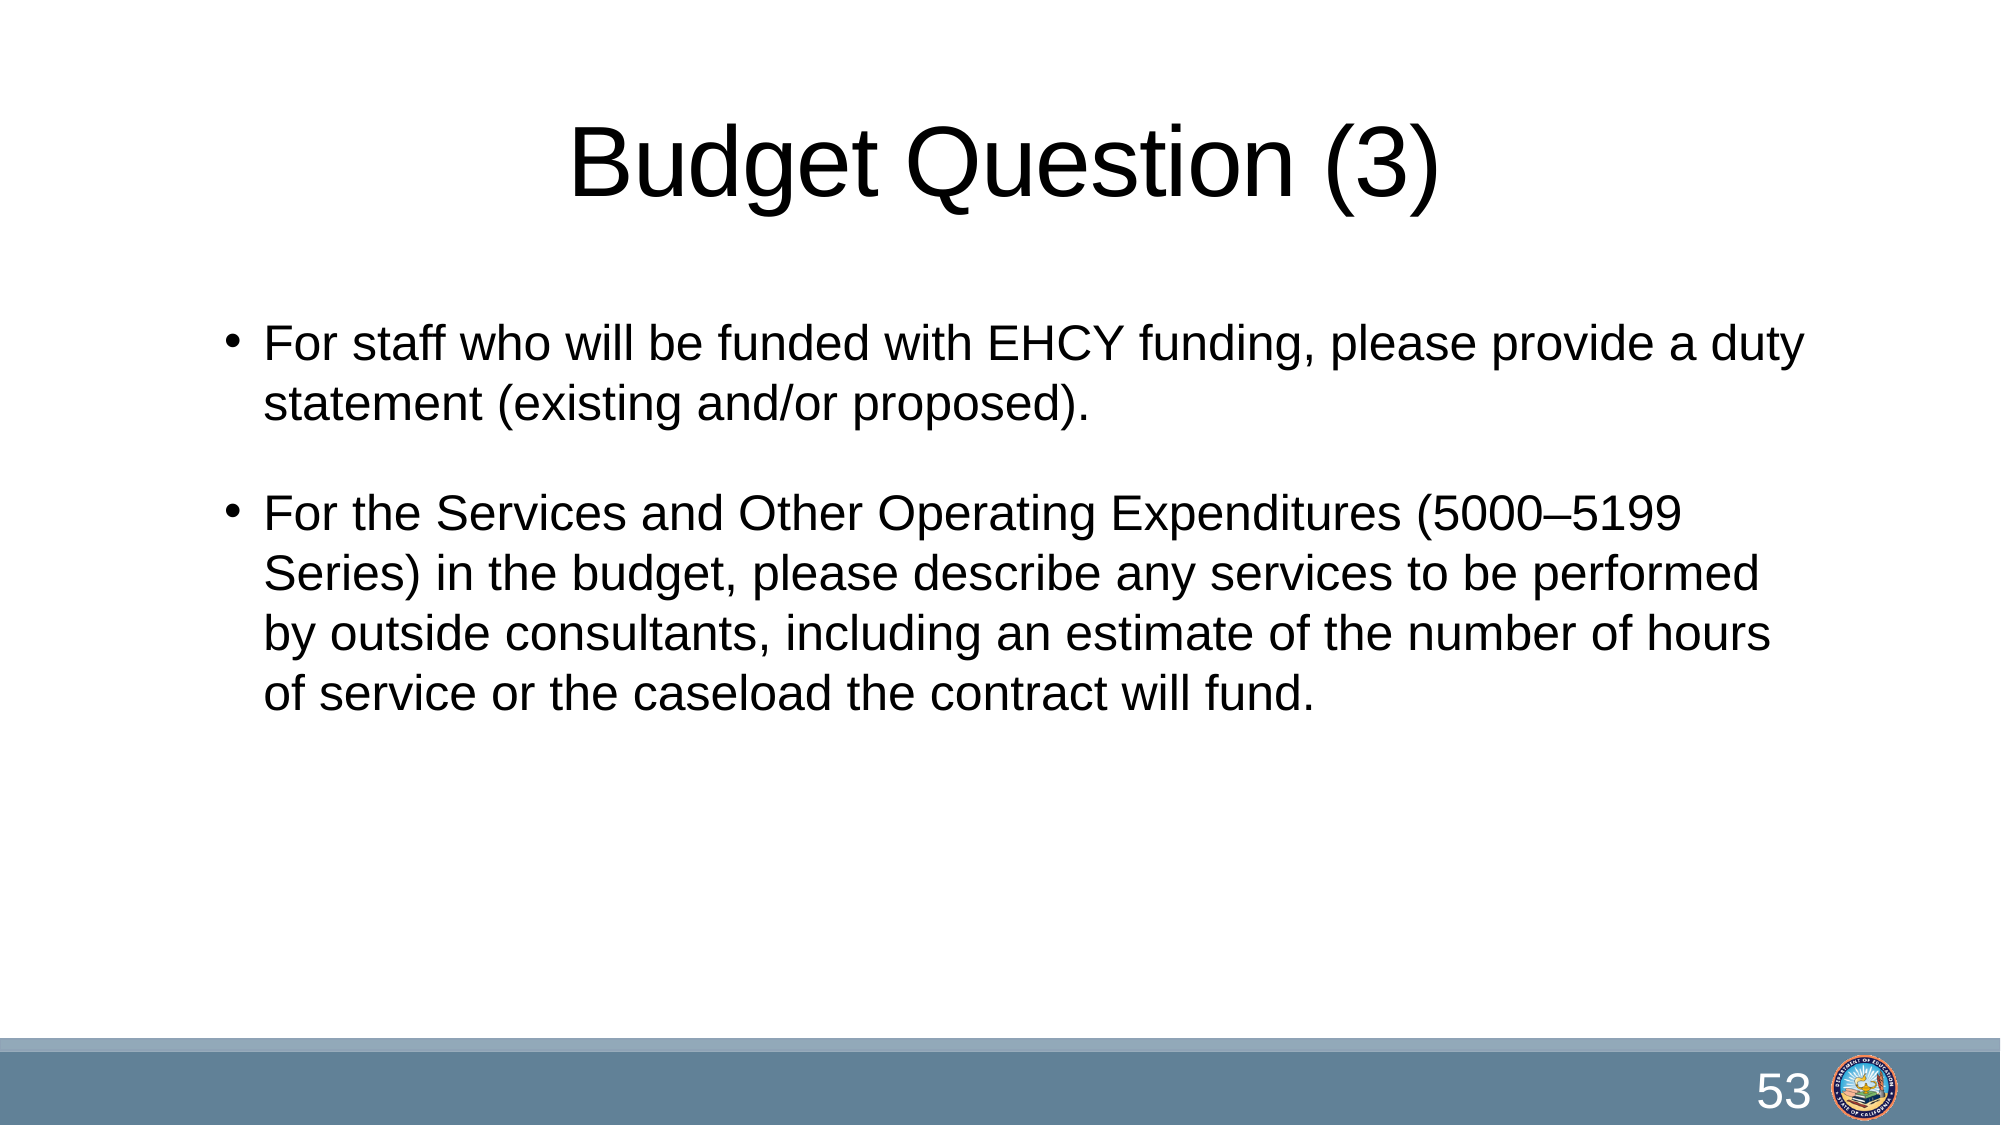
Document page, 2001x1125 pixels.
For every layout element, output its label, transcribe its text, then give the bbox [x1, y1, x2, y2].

title Budget Question (3) [180, 47, 1830, 285]
list For staff who will be funded with EHCY funding, please provide a duty statement (existing and/or proposed). For the Services and Other Operating Expenditures (5000–5199 Series) in the budget, please describe any services to be performed by outside consultants, including an estimate of the number of hours of service or the caseload the contract will fund. [180, 302, 1830, 1018]
picture [1831, 1055, 1899, 1122]
slide_number 53 [1611, 1059, 1827, 1119]
